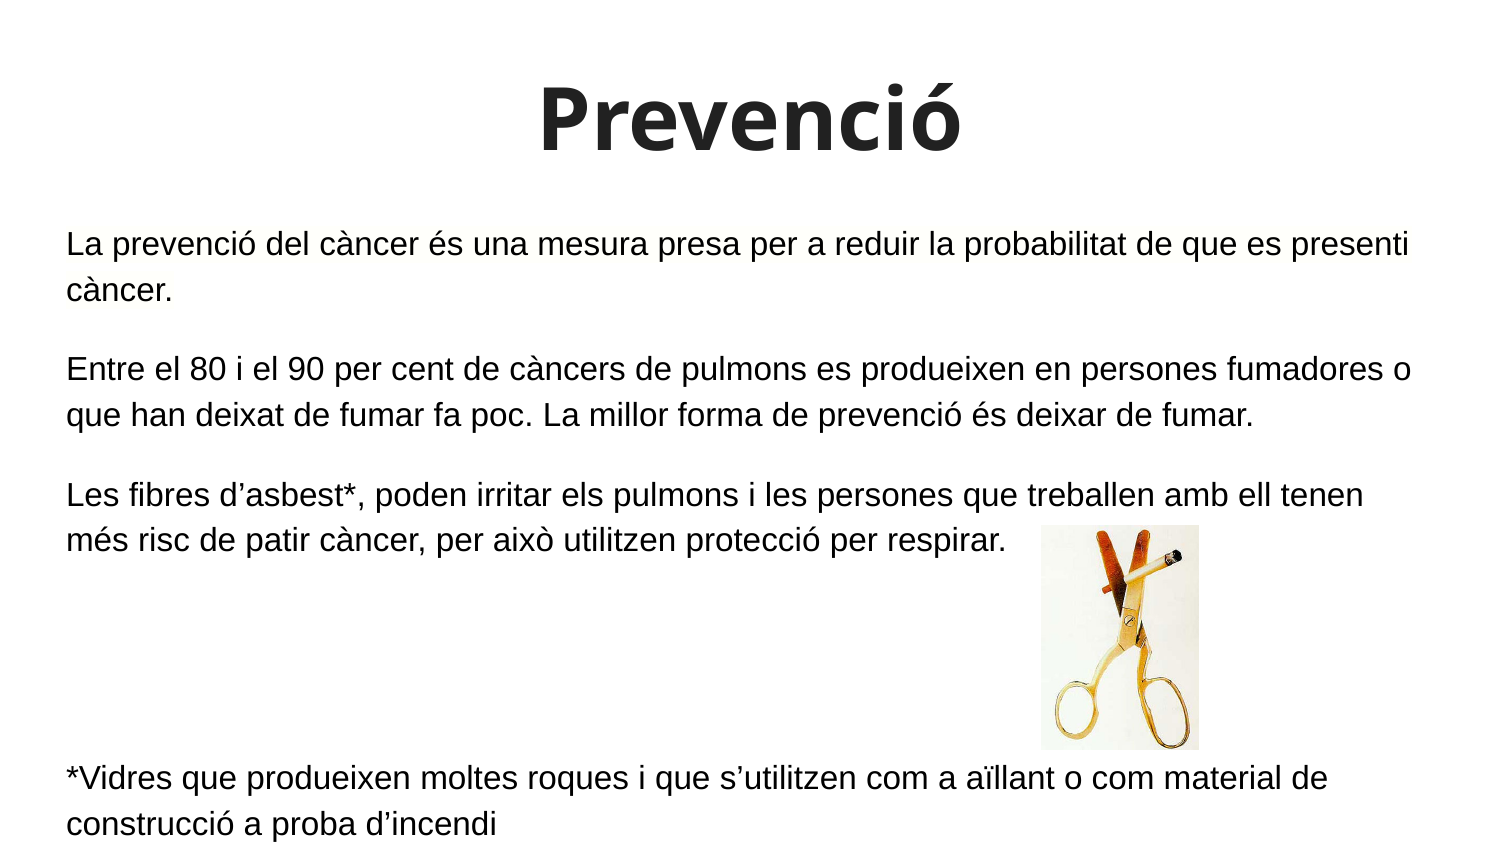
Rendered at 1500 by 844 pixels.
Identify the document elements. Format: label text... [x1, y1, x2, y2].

list La prevenció del càncer és una mesura presa per a reduir la probabilitat de que es presenti càncer. Entre el 80 i el 90 per cent de càncers de pulmons es produeixen en persones fumadores o que han deixat de fumar fa poc. La millor forma de prevenció és deixar de fumar. Les fibres d’asbest*, poden irritar els pulmons i les persones que treballen amb ell tenen més risc de patir càncer, per això utilitzen protecció per respirar. *Vidres que produeixen moltes roques i que s’utilitzen com a aïllant o com material de construcció a proba d’incendi [51, 201, 1449, 750]
picture [1041, 525, 1200, 750]
title Prevenció [51, 48, 1449, 180]
